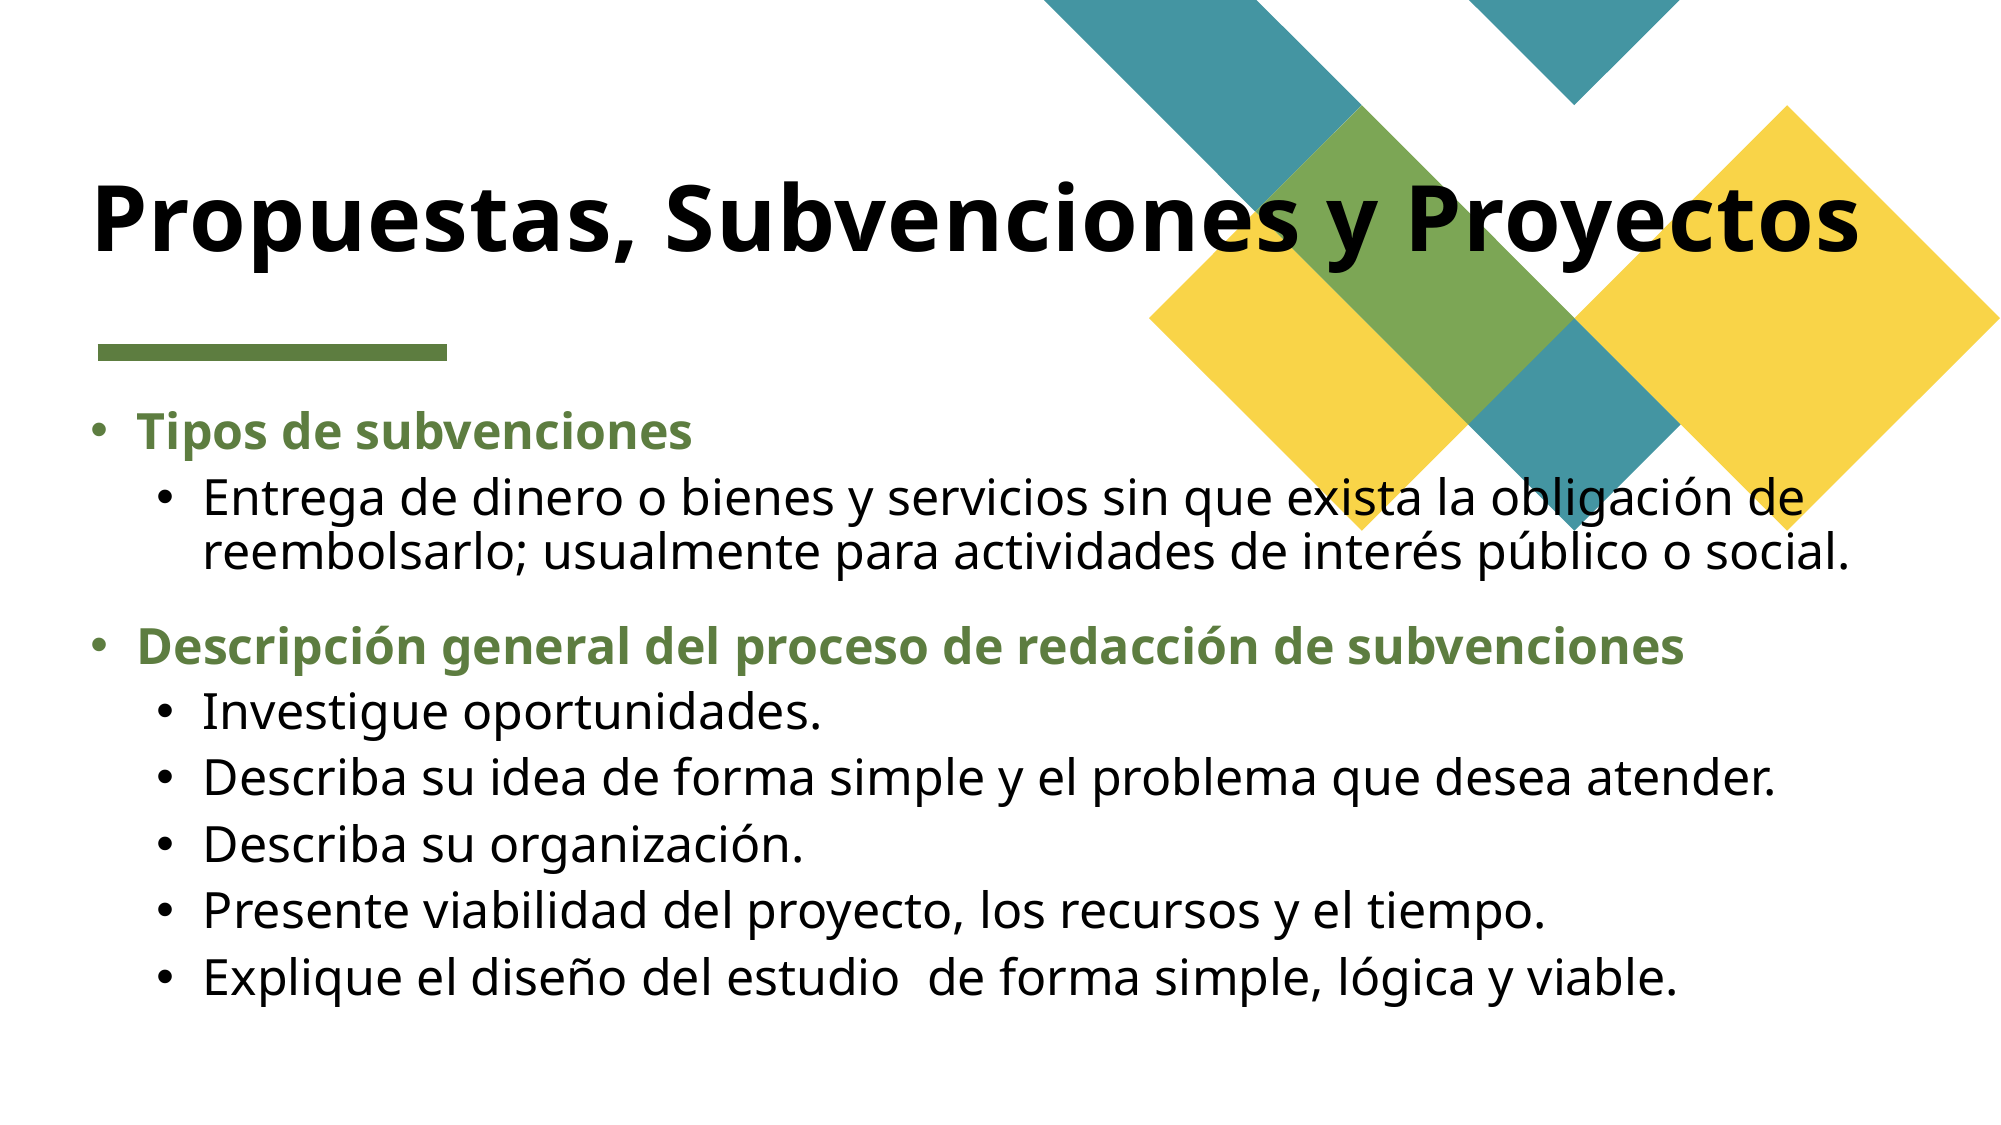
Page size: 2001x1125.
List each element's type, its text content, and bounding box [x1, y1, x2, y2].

title Propuestas, Subvenciones y Proyectos [90, 7, 1966, 269]
list Tipos de subvenciones Entrega de dinero o bienes y servicios sin que exista la obligación de reembolsarlo; usualmente para actividades de interés público o social. Descripción general del proceso de redacción de subvenciones Investigue oportunidades. Describa su idea de forma simple y el problema que desea atender. Describa su organización. Presente viabilidad del proyecto, los recursos y el tiempo. Explique el diseño del estudio de forma simple, lógica y viable. [90, 373, 1931, 1093]
